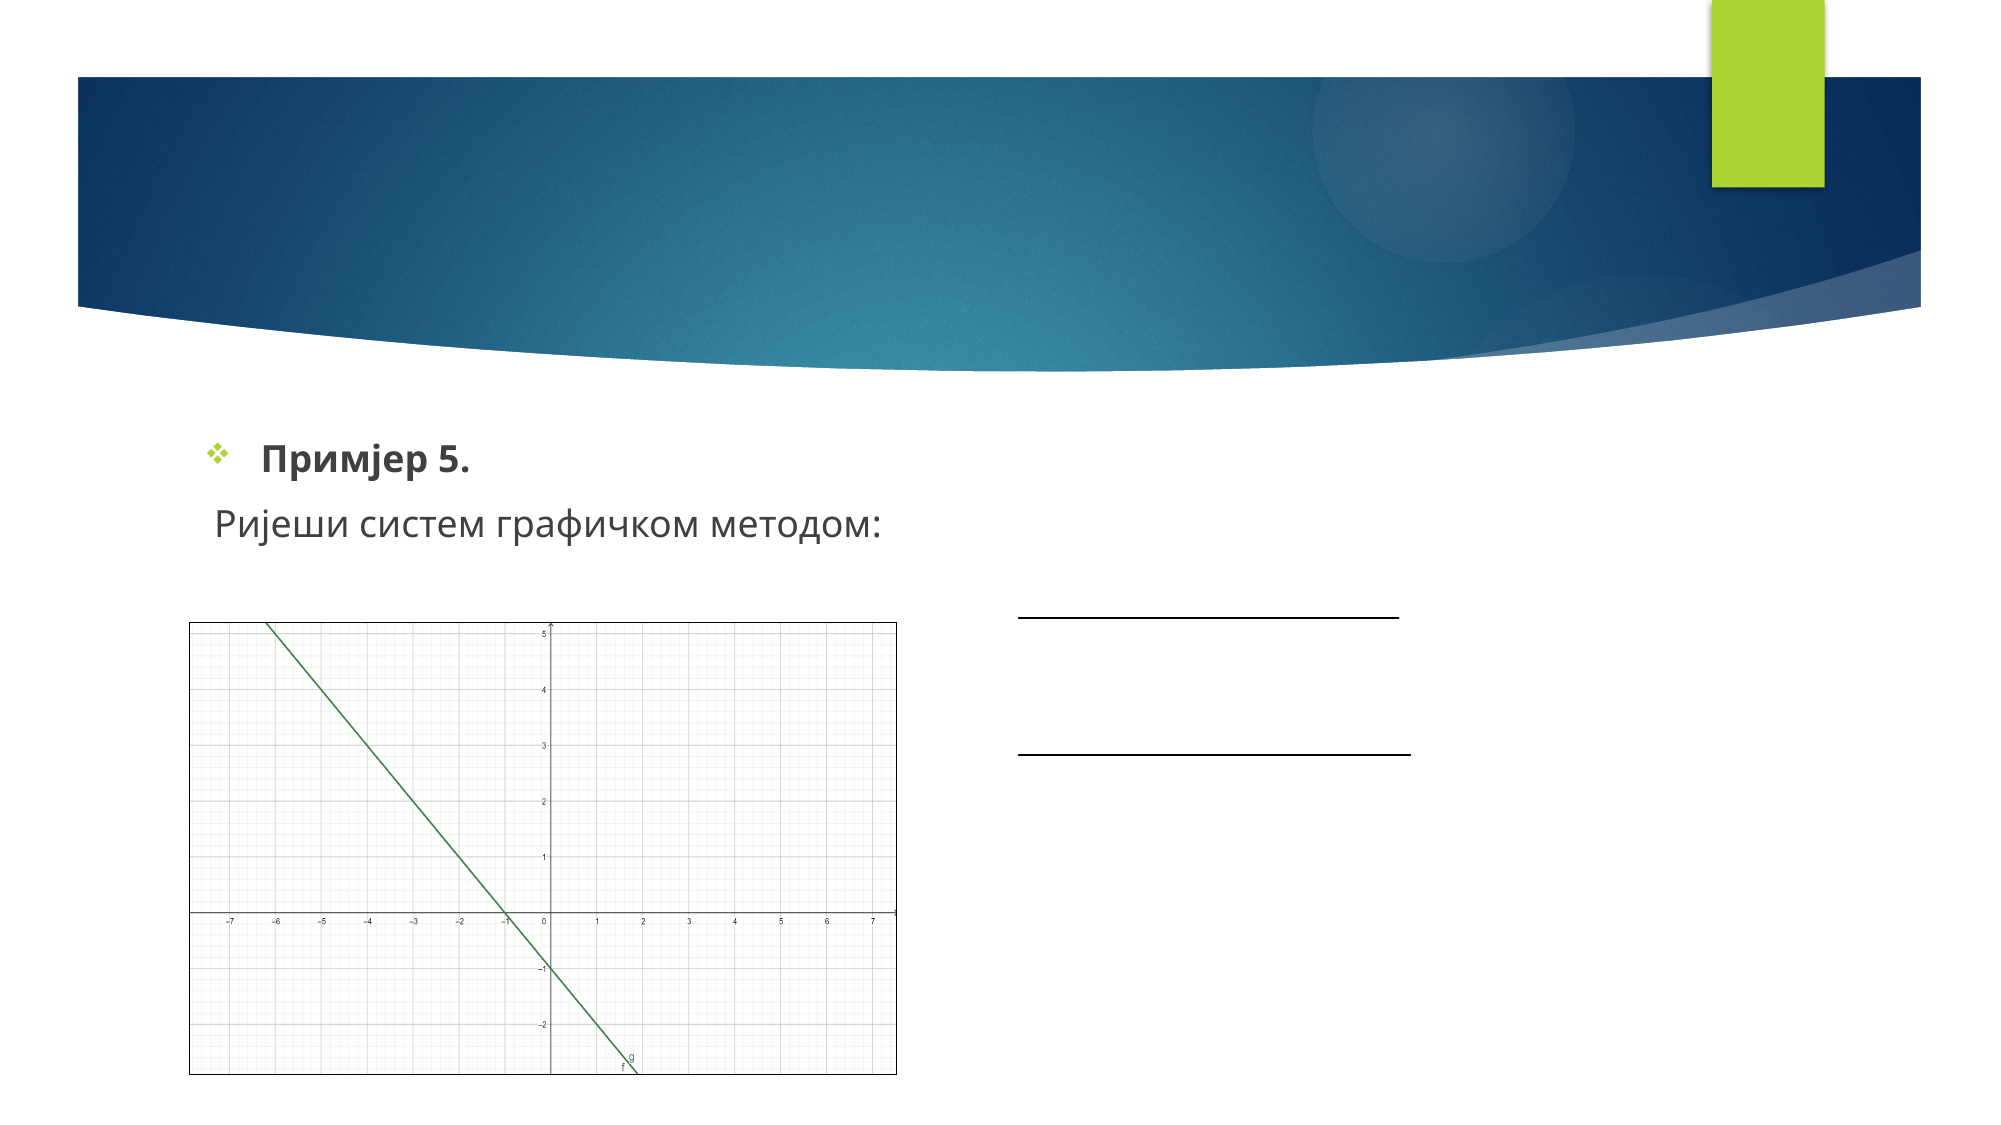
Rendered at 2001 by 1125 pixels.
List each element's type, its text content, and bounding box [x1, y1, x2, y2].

picture [189, 621, 898, 1075]
list Примјер 5. Ријеши систем графичком методом: [189, 427, 1627, 988]
